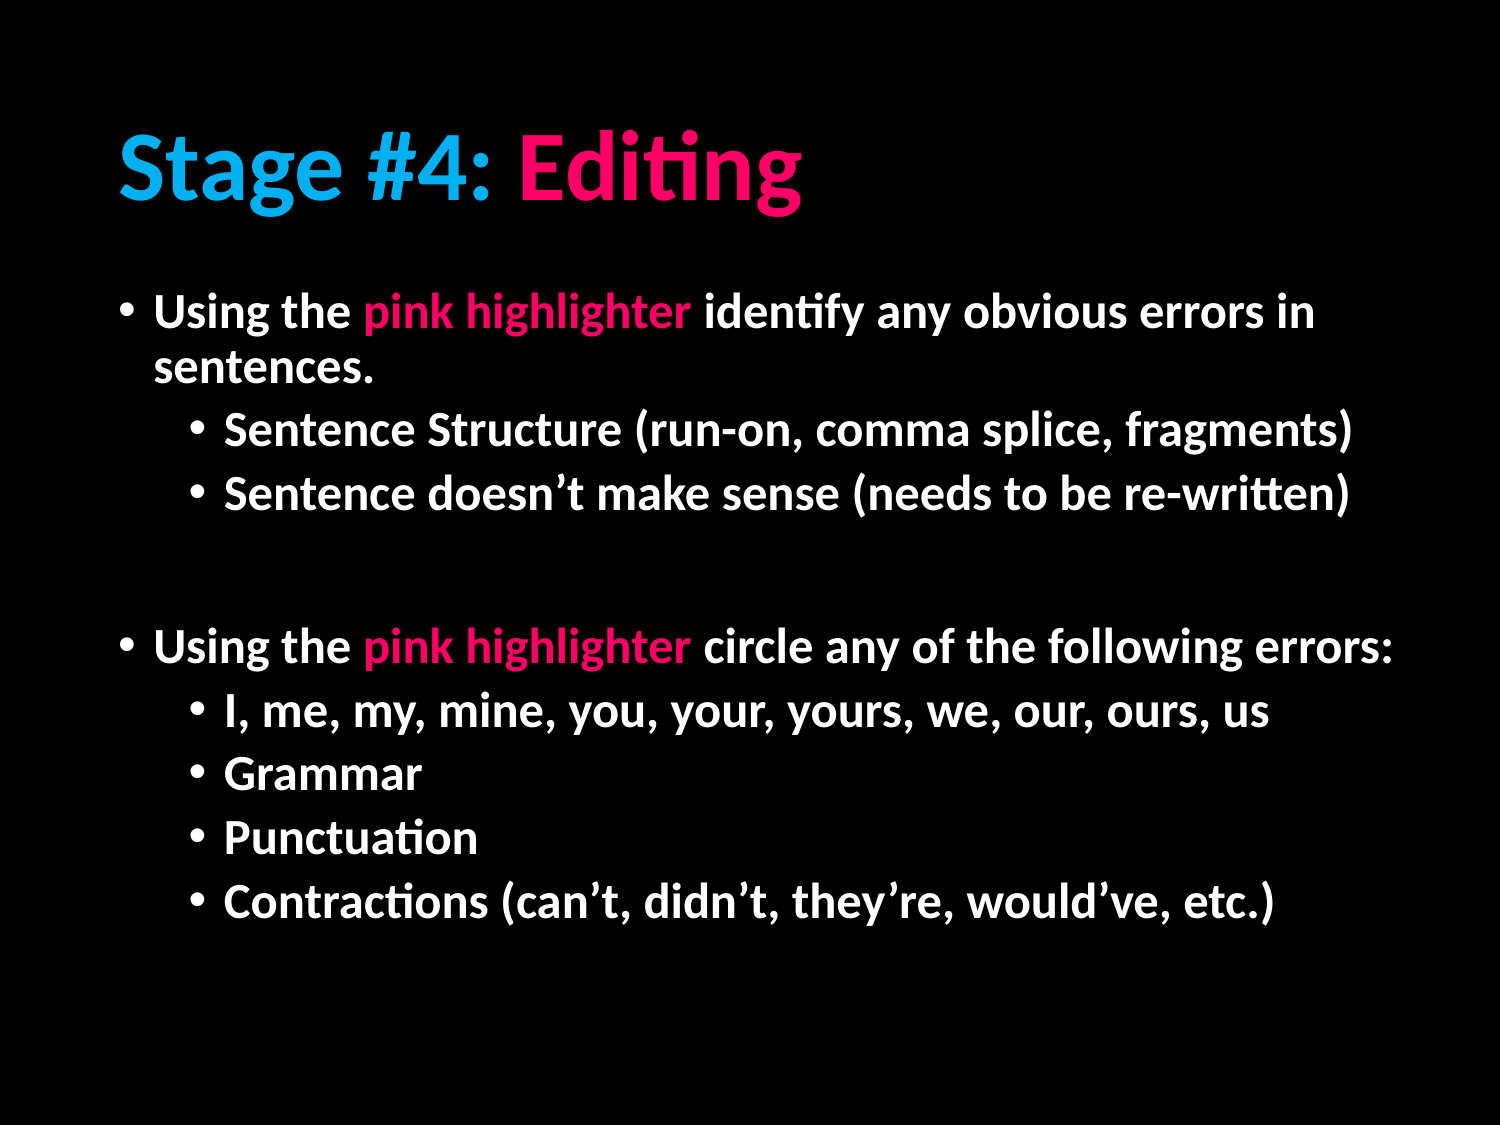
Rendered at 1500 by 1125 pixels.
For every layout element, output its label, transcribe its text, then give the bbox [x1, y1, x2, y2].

title Stage #4: Editing [103, 59, 1397, 277]
list Using the pink highlighter identify any obvious errors in sentences. Sentence Structure (run-on, comma splice, fragments) Sentence doesn’t make sense (needs to be re-written) Using the pink highlighter circle any of the following errors: I, me, my, mine, you, your, yours, we, our, ours, us Grammar Punctuation Contractions (can’t, didn’t, they’re, would’ve, etc.) [103, 277, 1463, 1053]
